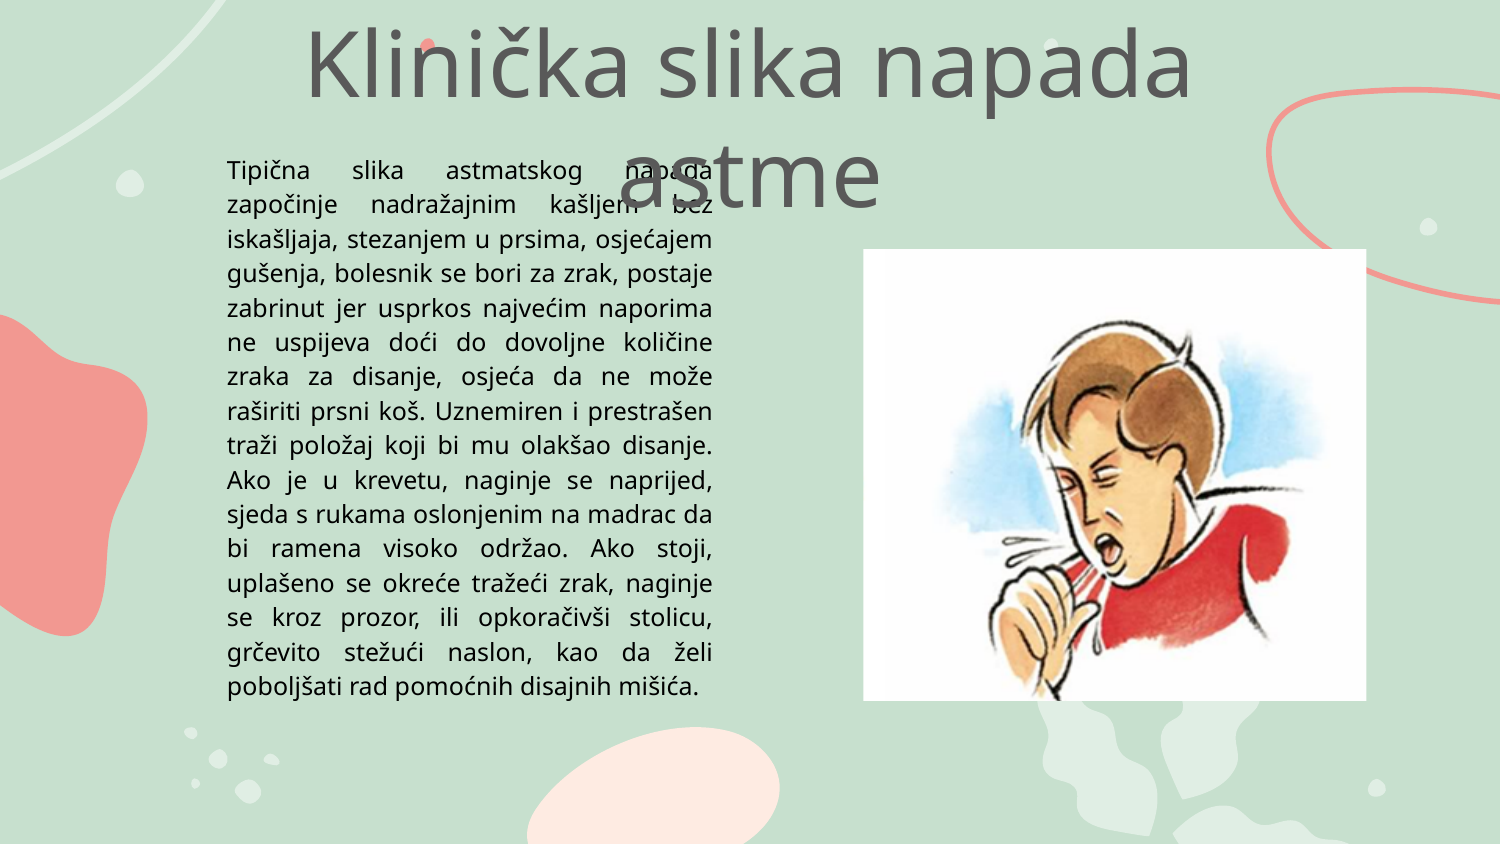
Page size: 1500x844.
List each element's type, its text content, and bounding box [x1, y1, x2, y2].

subtitle Tipična slika astmatskog napada započinje nadražajnim kašljem bez iskašljaja, stezanjem u prsima, osjećajem gušenja, bolesnik se bori za zrak, postaje zabrinut jer usprkos najvećim naporima ne uspijeva doći do dovoljne količine zraka za disanje, osjeća da ne može raširiti prsni koš. Uznemiren i prestrašen traži položaj koji bi mu olakšao disanje. Ako je u krevetu, naginje se naprijed, sjeda s rukama oslonjenim na madrac da bi ramena visoko održao. Ako stoji, uplašeno se okreće tražeći zrak, naginje se kroz prozor, ili opkoračivši stolicu, grčevito stežući naslon, kao da želi poboljšati rad pomoćnih disajnih mišića. [211, 190, 729, 690]
picture [862, 249, 1367, 701]
text_box [839, 310, 1343, 798]
title Klinička slika napada astme [235, 68, 1266, 164]
